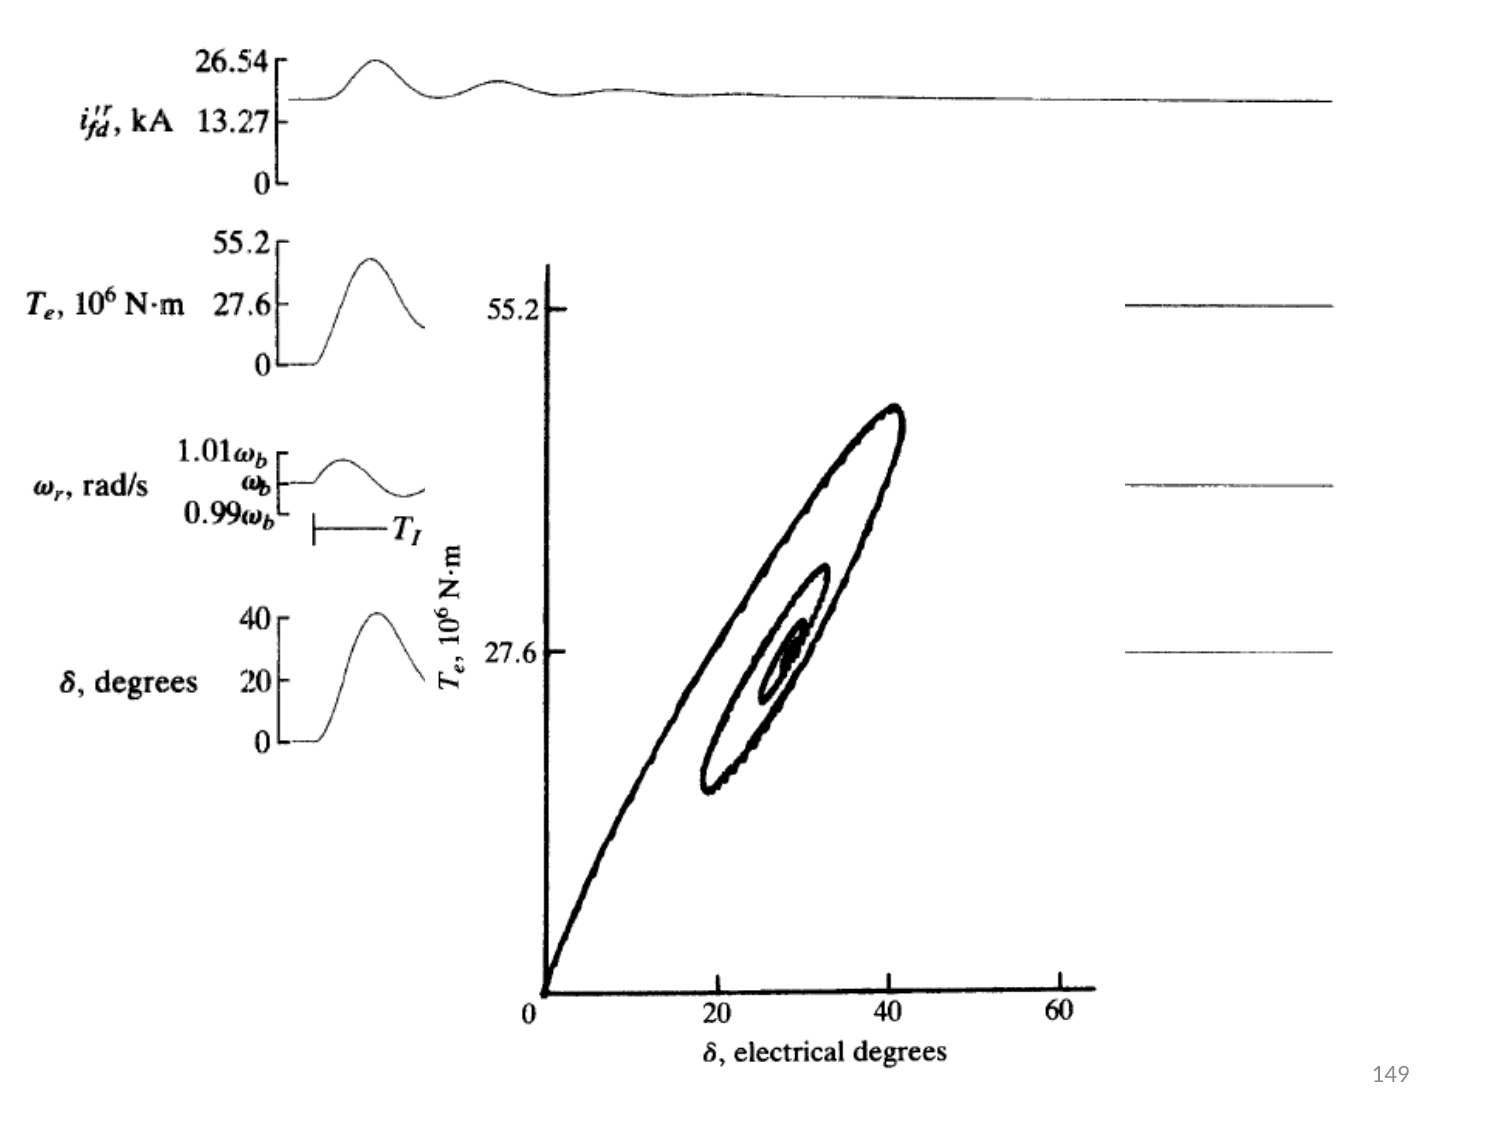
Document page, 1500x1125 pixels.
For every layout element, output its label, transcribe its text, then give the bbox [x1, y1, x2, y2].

slide_number 149 [1167, 1042, 1425, 1103]
picture [12, 24, 1362, 1093]
